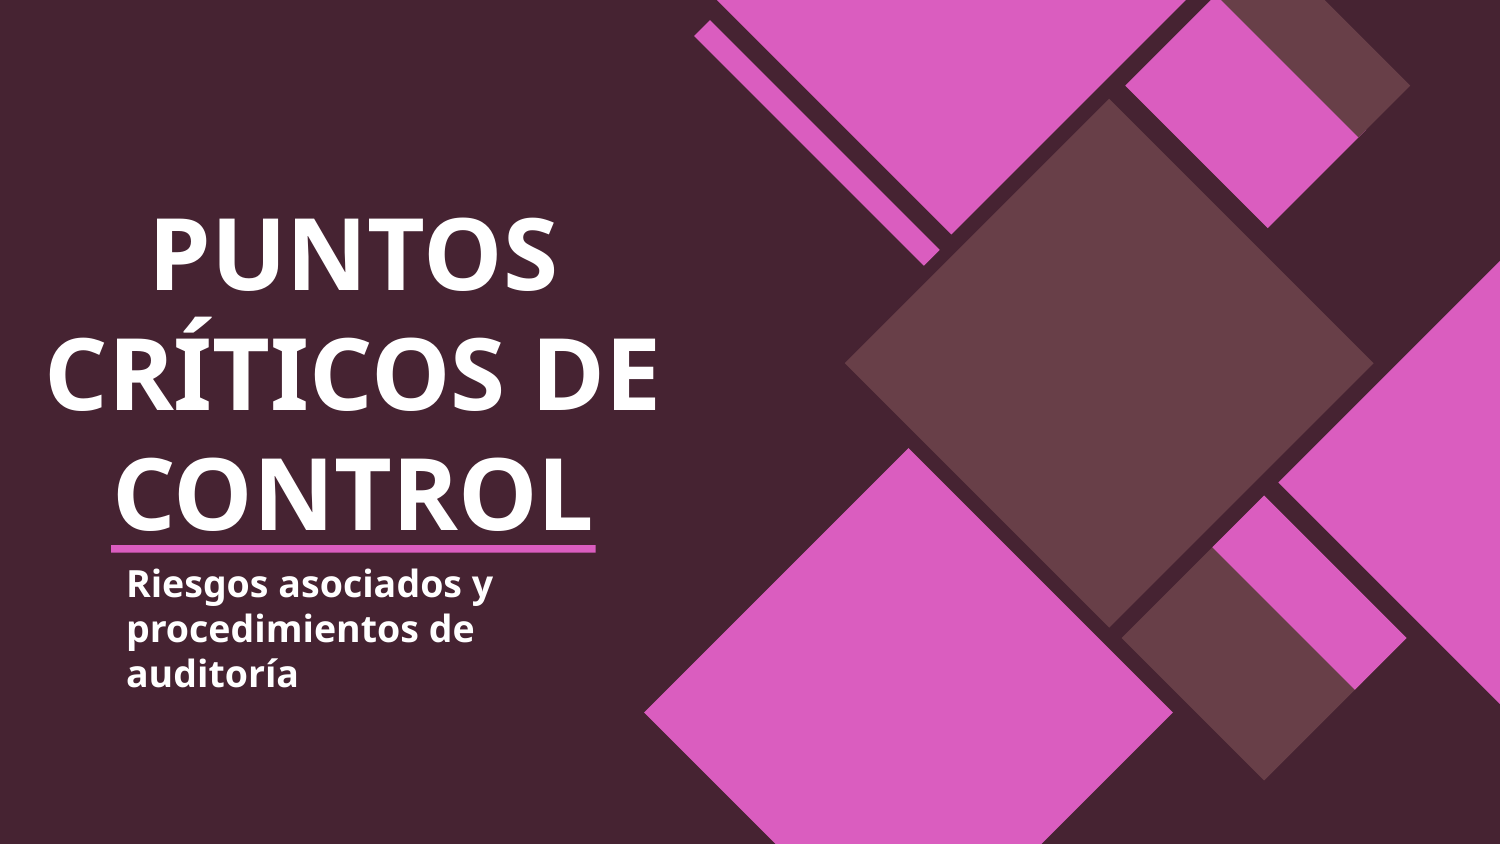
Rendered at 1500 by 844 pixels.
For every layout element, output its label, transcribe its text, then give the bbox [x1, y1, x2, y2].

title PUNTOS CRÍTICOS DE CONTROL [0, 309, 770, 432]
text_box [111, 545, 596, 553]
subtitle Riesgos asociados y procedimientos de auditoría [111, 545, 633, 667]
